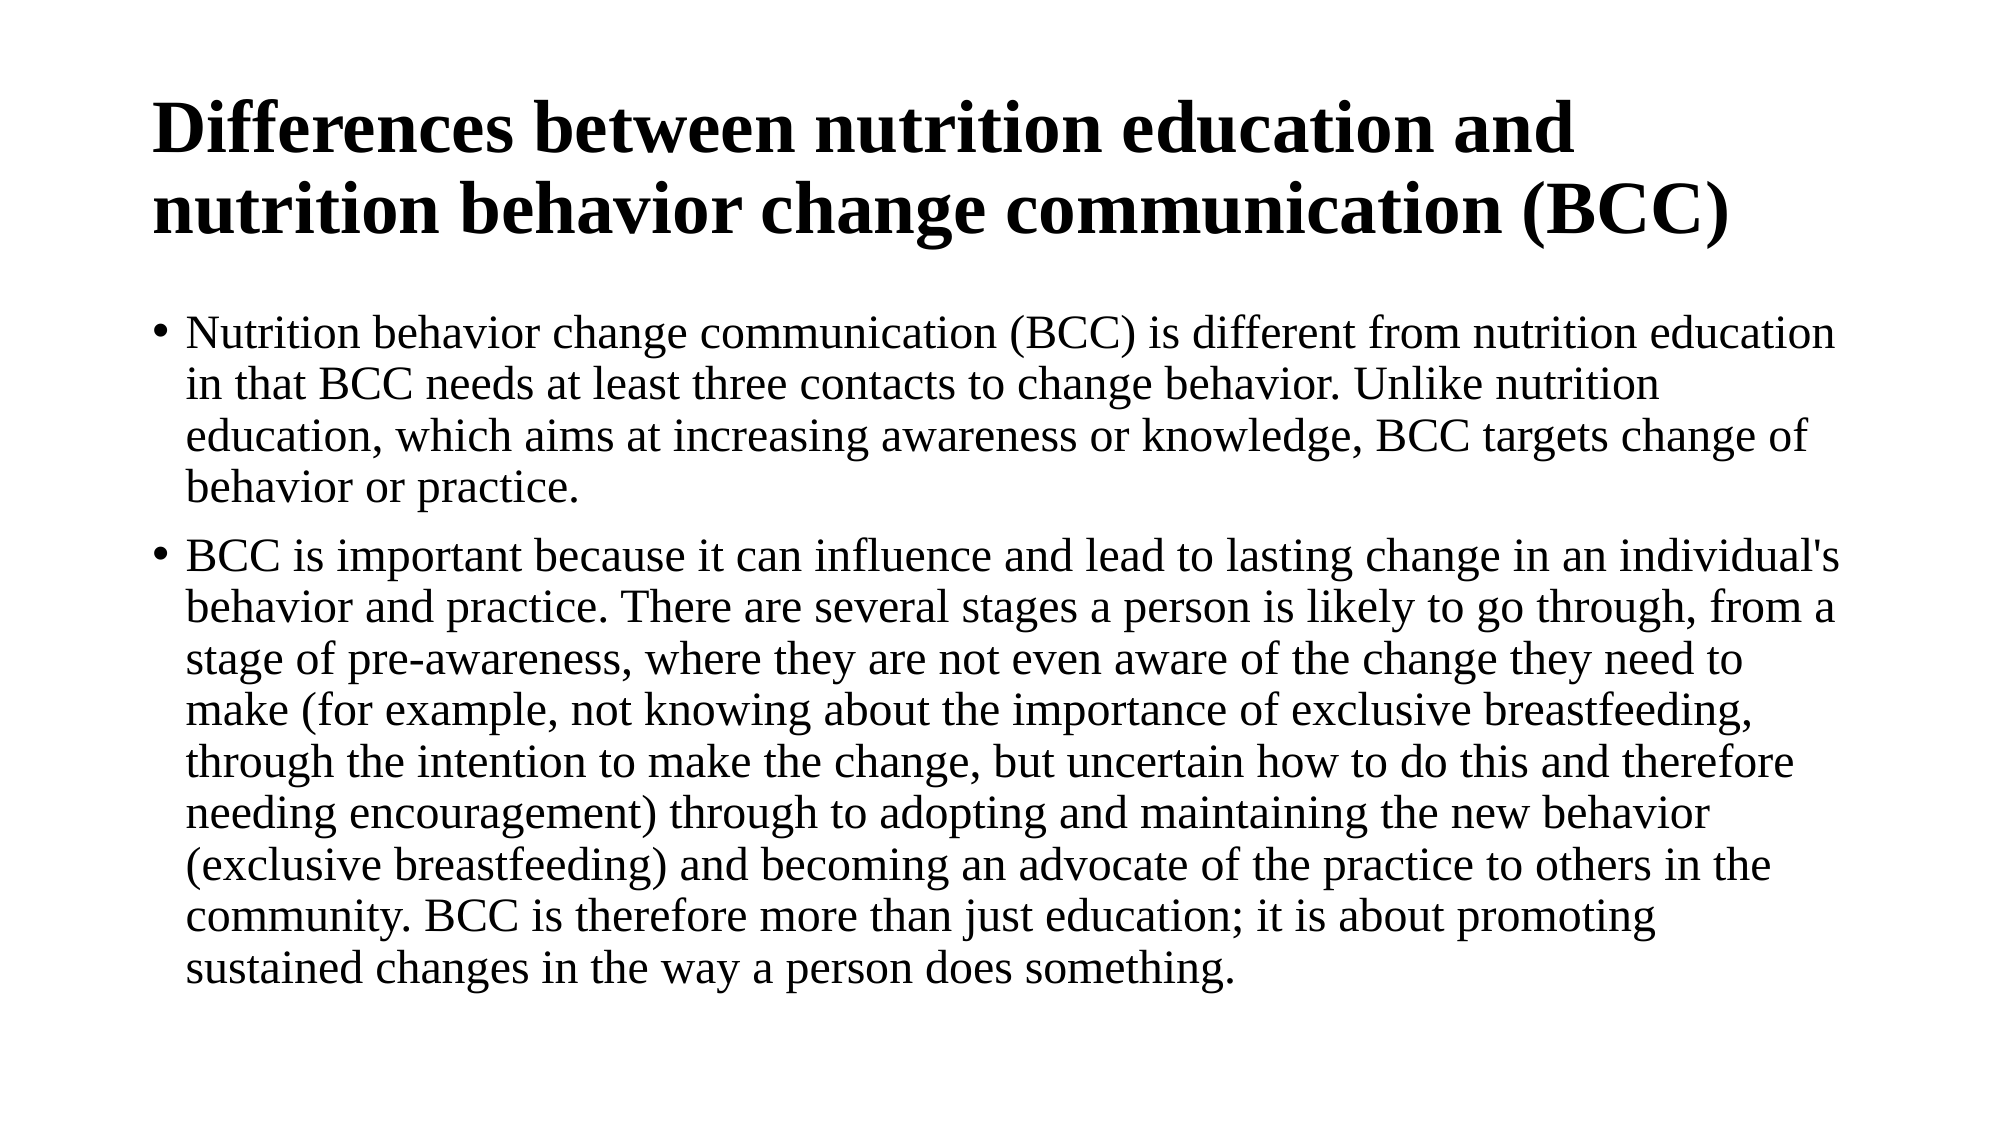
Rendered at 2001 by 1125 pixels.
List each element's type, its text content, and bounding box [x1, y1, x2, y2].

list Nutrition behavior change communication (BCC) is different from nutrition education in that BCC needs at least three contacts to change behavior. Unlike nutrition education, which aims at increasing awareness or knowledge, BCC targets change of behavior or practice. BCC is important because it can influence and lead to lasting change in an individual's behavior and practice. There are several stages a person is likely to go through, from a stage of pre-awareness, where they are not even aware of the change they need to make (for example, not knowing about the importance of exclusive breastfeeding, through the intention to make the change, but uncertain how to do this and therefore needing encouragement) through to adopting and maintaining the new behavior (exclusive breastfeeding) and becoming an advocate of the practice to others in the community. BCC is therefore more than just education; it is about promoting sustained changes in the way a person does something. [137, 299, 1863, 1014]
title Differences between nutrition education and nutrition behavior change communication (BCC) [137, 59, 1863, 278]
